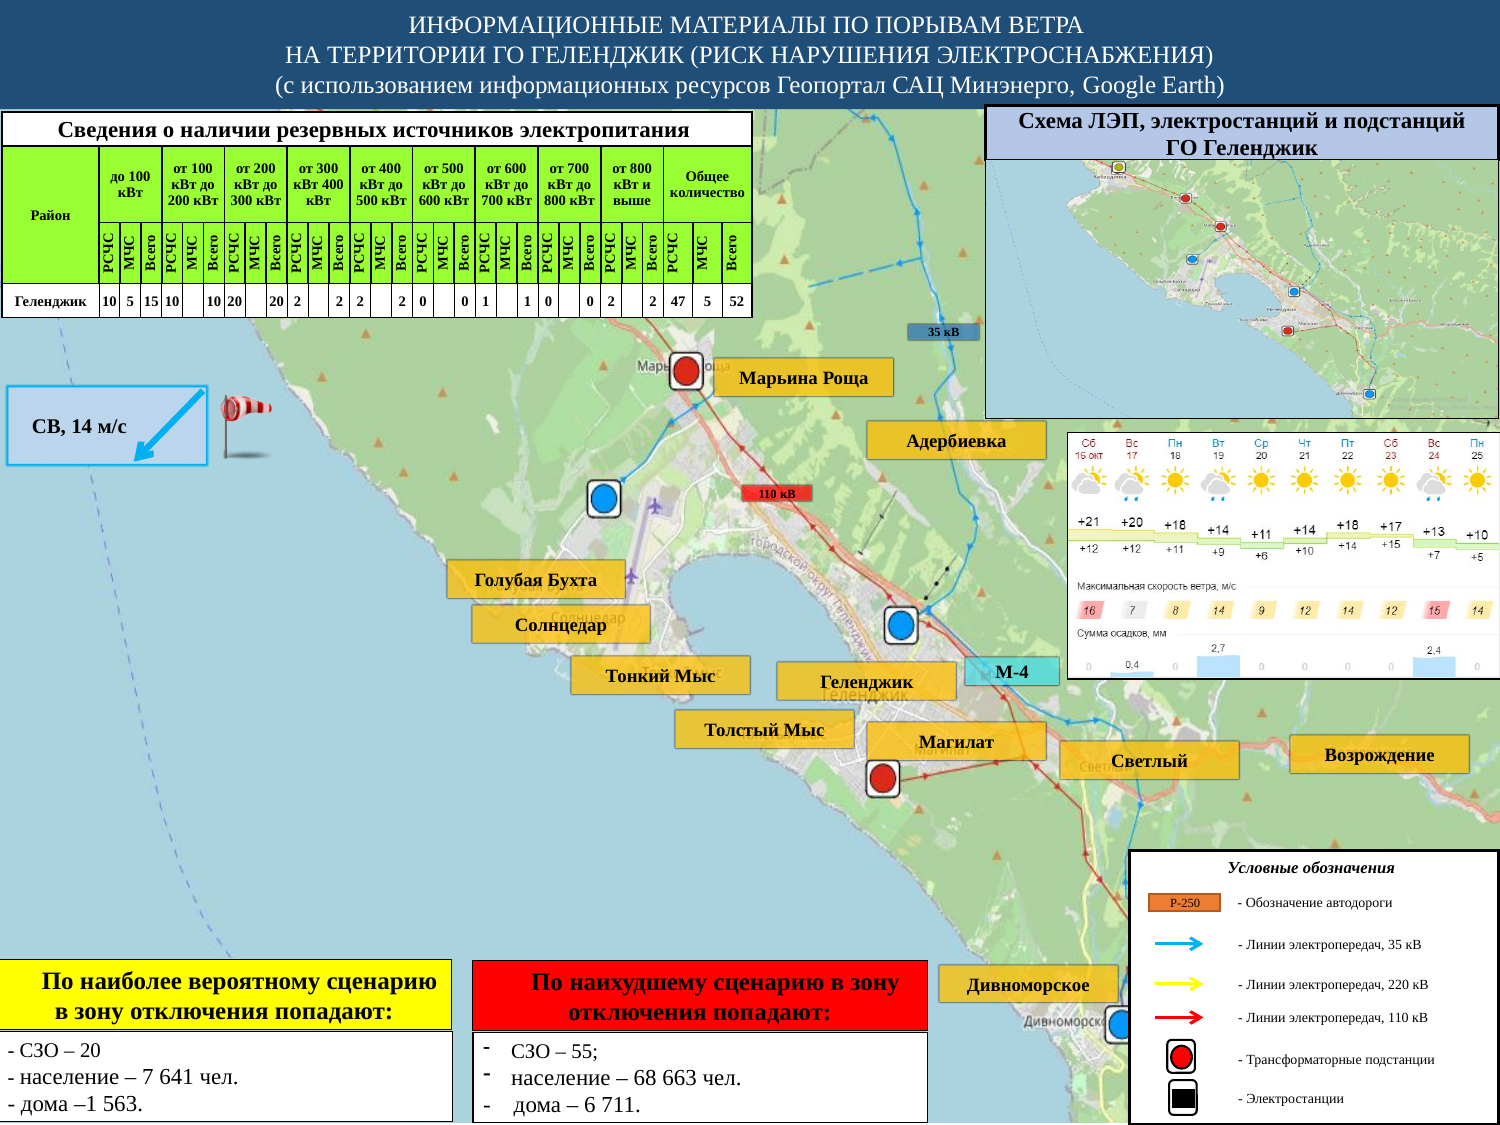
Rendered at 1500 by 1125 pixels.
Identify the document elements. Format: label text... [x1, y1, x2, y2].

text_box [472, 960, 928, 1124]
text_box ИНФОРМАЦИОННЫЕ МАТЕРИАЛЫ ПО ПОРЫВАМ ВЕТРА НА ТЕРРИТОРИИ ГО ГЕЛЕНДЖИК (РИСК НАРУШЕНИЯ ЭЛЕКТРОСНАБЖЕНИЯ) (с использованием информационных ресурсов Геопортал САЦ Минэнерго, Google Earth) [0, 0, 1500, 109]
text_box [0, 959, 453, 1125]
picture [0, 109, 1500, 1123]
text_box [1129, 846, 1499, 1125]
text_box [6, 385, 208, 466]
text_box Схема ЛЭП, электростанций и подстанций ГО Геленджик [984, 104, 1500, 109]
